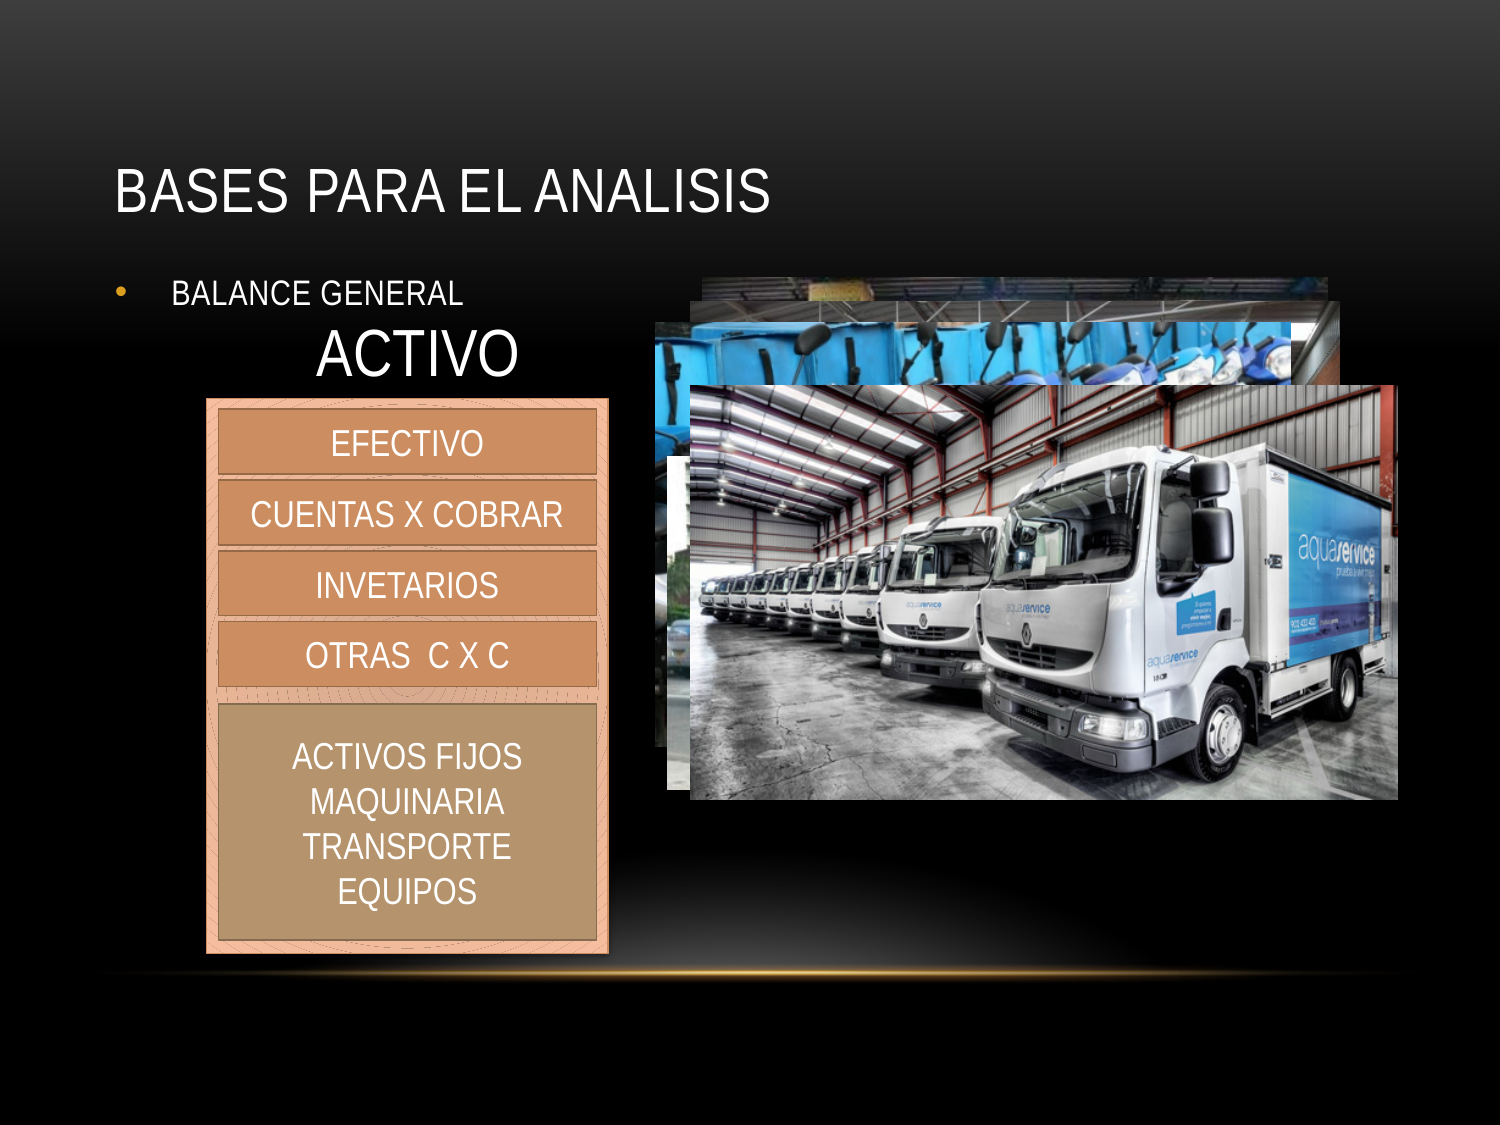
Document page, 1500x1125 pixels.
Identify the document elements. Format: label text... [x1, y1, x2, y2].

text_box CUENTAS X COBRAR [218, 479, 597, 546]
text_box OTRAS C X C [218, 621, 597, 687]
picture [0, 0, 1500, 1125]
title Bases para el analisis [99, 45, 1400, 233]
text_box [206, 398, 609, 954]
text_box ACTIVO [302, 302, 536, 398]
text_box EFECTIVO [218, 408, 597, 475]
text_box ACTIVOS FIJOS MAQUINARIA TRANSPORTE EQUIPOS [218, 703, 597, 941]
text_box INVETARIOS [218, 550, 597, 616]
list BALANCE GENERAL [99, 262, 1400, 938]
